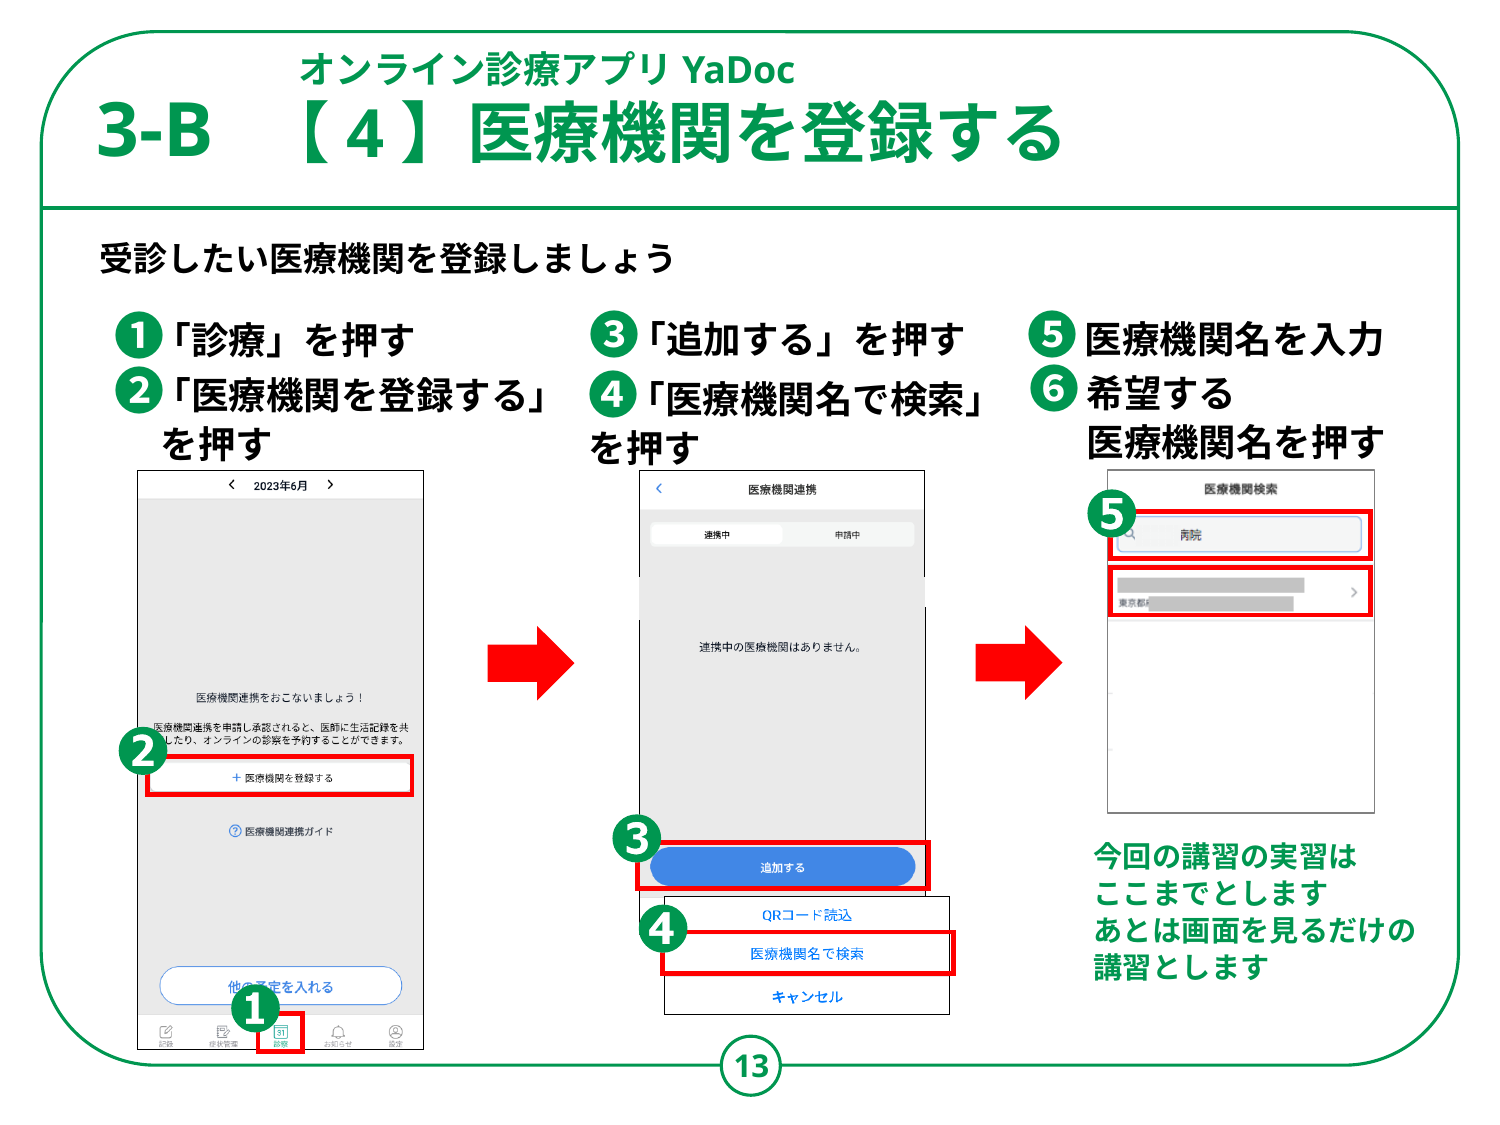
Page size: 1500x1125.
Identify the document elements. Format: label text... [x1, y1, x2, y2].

subtitle 受診したい医療機関を登録しましょう [84, 230, 1443, 288]
text_box ❸ ｢追加する」を押す [587, 302, 1001, 361]
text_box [638, 904, 688, 953]
text_box [973, 623, 1065, 702]
picture [1107, 470, 1374, 813]
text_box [612, 814, 662, 863]
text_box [230, 984, 281, 1033]
text_box 3-B [82, 96, 254, 180]
text_box [485, 623, 577, 703]
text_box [638, 470, 926, 904]
picture [137, 470, 424, 1050]
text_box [118, 726, 168, 776]
text_box ❻ 希望する 医療機関名を押す [1027, 355, 1441, 465]
text_box オンライン診療アプリYaDoc 【4】医療機関を登録する [262, 22, 1444, 171]
text_box ❶ ｢診療」を押す [112, 302, 526, 357]
picture [664, 896, 951, 1016]
text_box ❺ 医療機関名を入力 [1024, 302, 1439, 361]
text_box 今回の講習の実習は ここまでとします あとは画面を見るだけの 講習とします [1033, 836, 1448, 985]
text_box ❹ ｢医療機関名で検索」 を押す [586, 361, 1126, 470]
text_box ❷ ｢医療機関を登録する」 を押す [112, 357, 587, 466]
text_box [1087, 489, 1137, 538]
